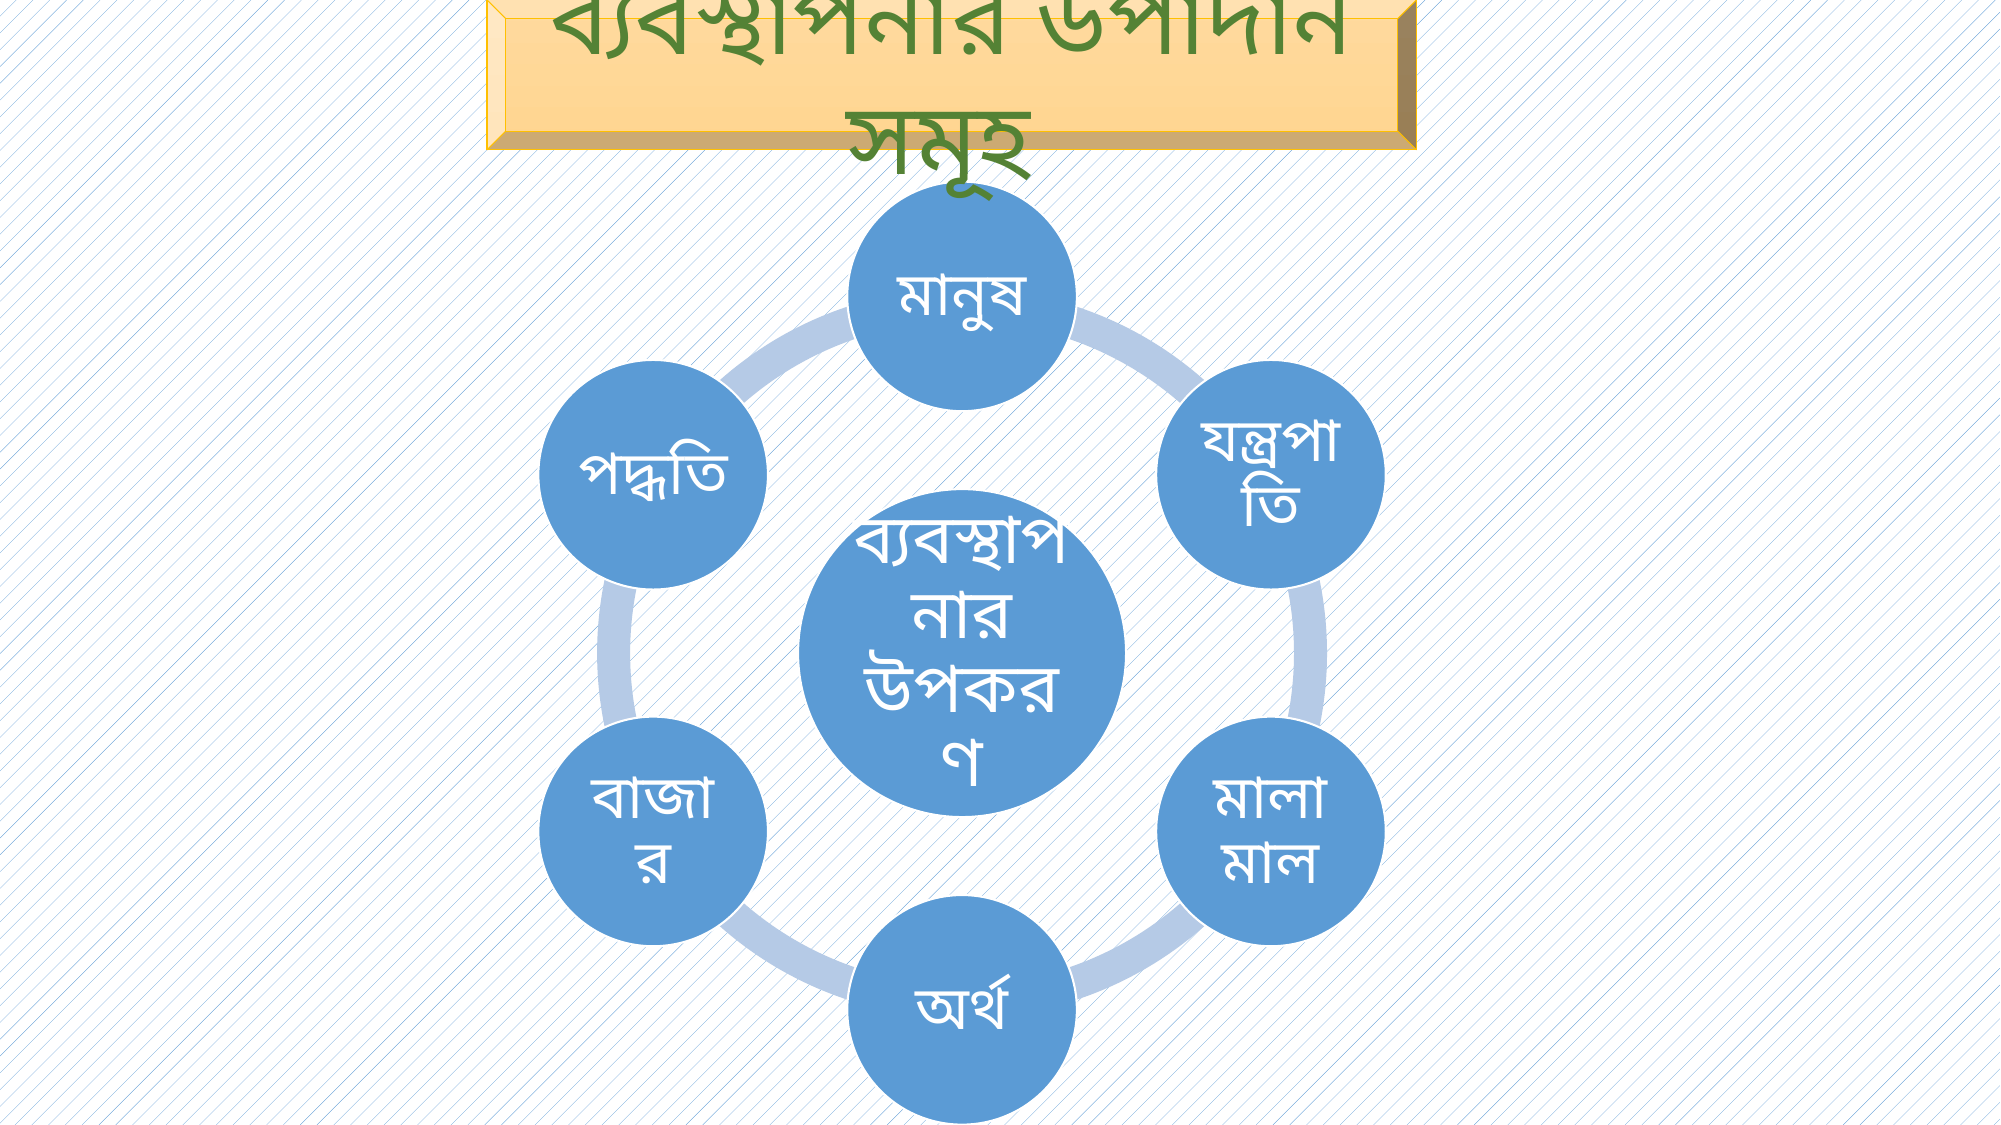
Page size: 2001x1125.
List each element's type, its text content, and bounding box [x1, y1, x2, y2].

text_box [154, 181, 1770, 1125]
text_box ব্যবস্থাপনার উপাদান সমূহ [486, 0, 1417, 151]
